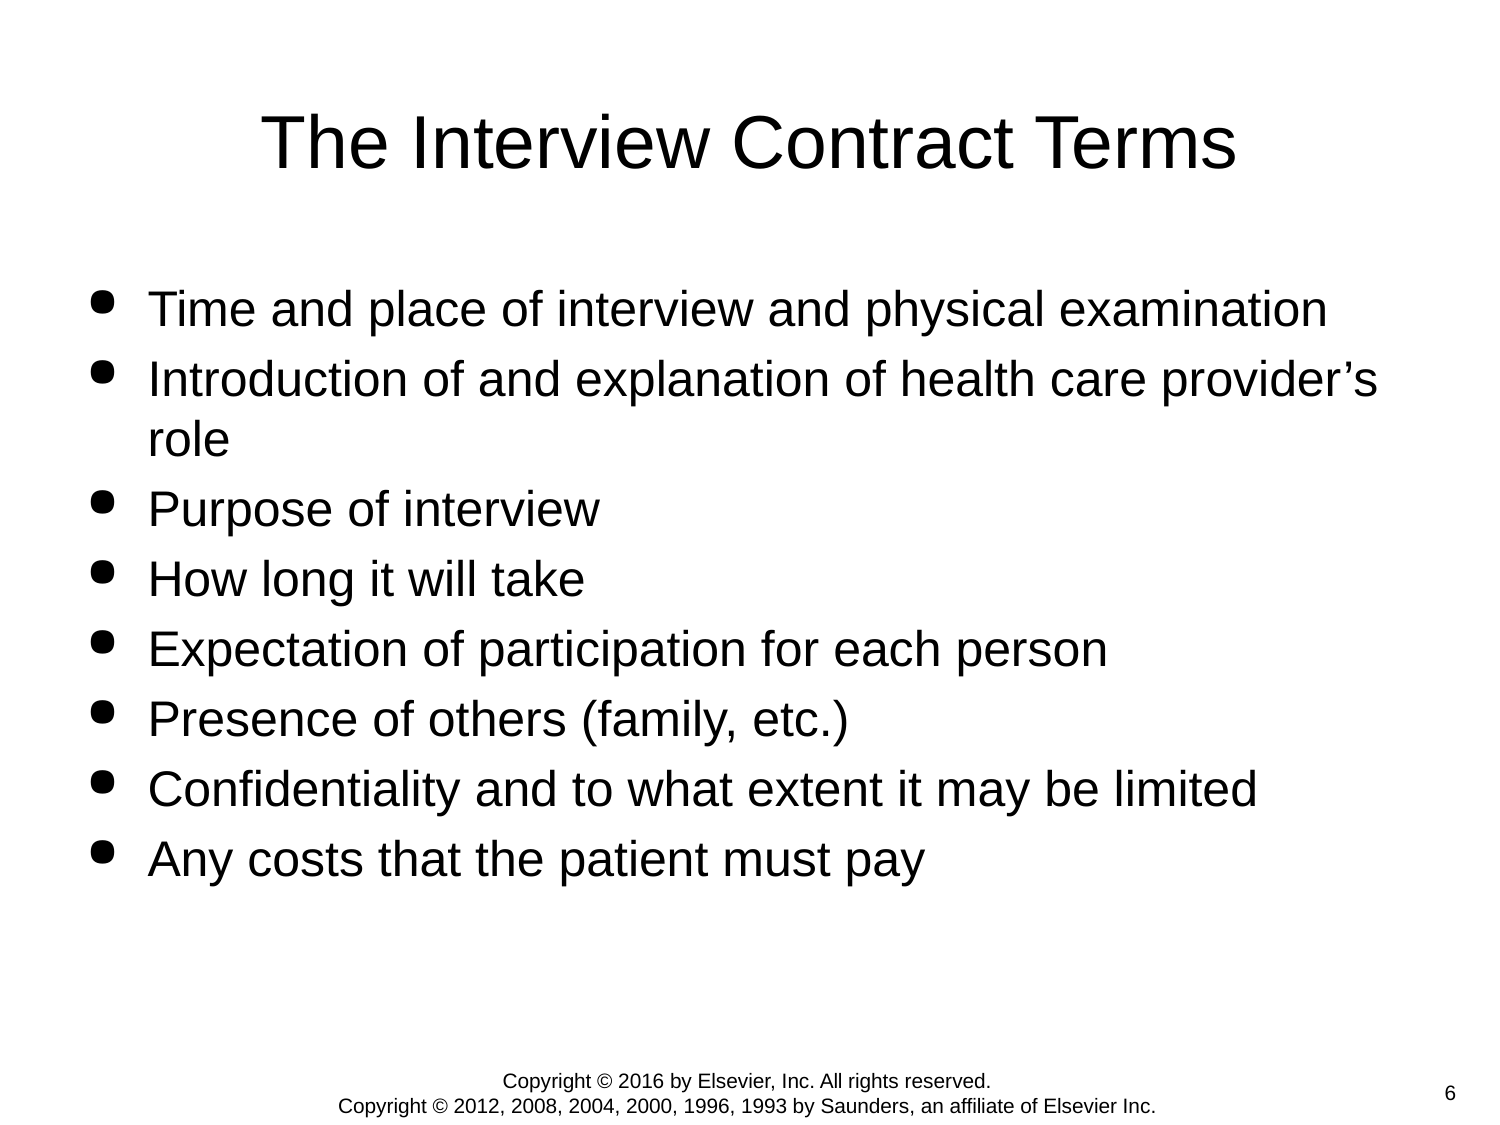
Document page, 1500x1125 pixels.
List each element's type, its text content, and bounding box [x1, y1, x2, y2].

list Time and place of interview and physical examination Introduction of and explanation of health care provider’s role Purpose of interview How long it will take Expectation of participation for each person Presence of others (family, etc.) Confidentiality and to what extent it may be limited Any costs that the patient must pay [75, 269, 1427, 1001]
title The Interview Contract Terms [74, 44, 1426, 233]
footer Copyright © 2016 by Elsevier, Inc. All rights reserved. Copyright © 2012, 2008, 2004, 2000, 1996, 1993 by Saunders, an affiliate of Elsevier Inc. [162, 1059, 1338, 1123]
slide_number 6 [1400, 1060, 1495, 1123]
